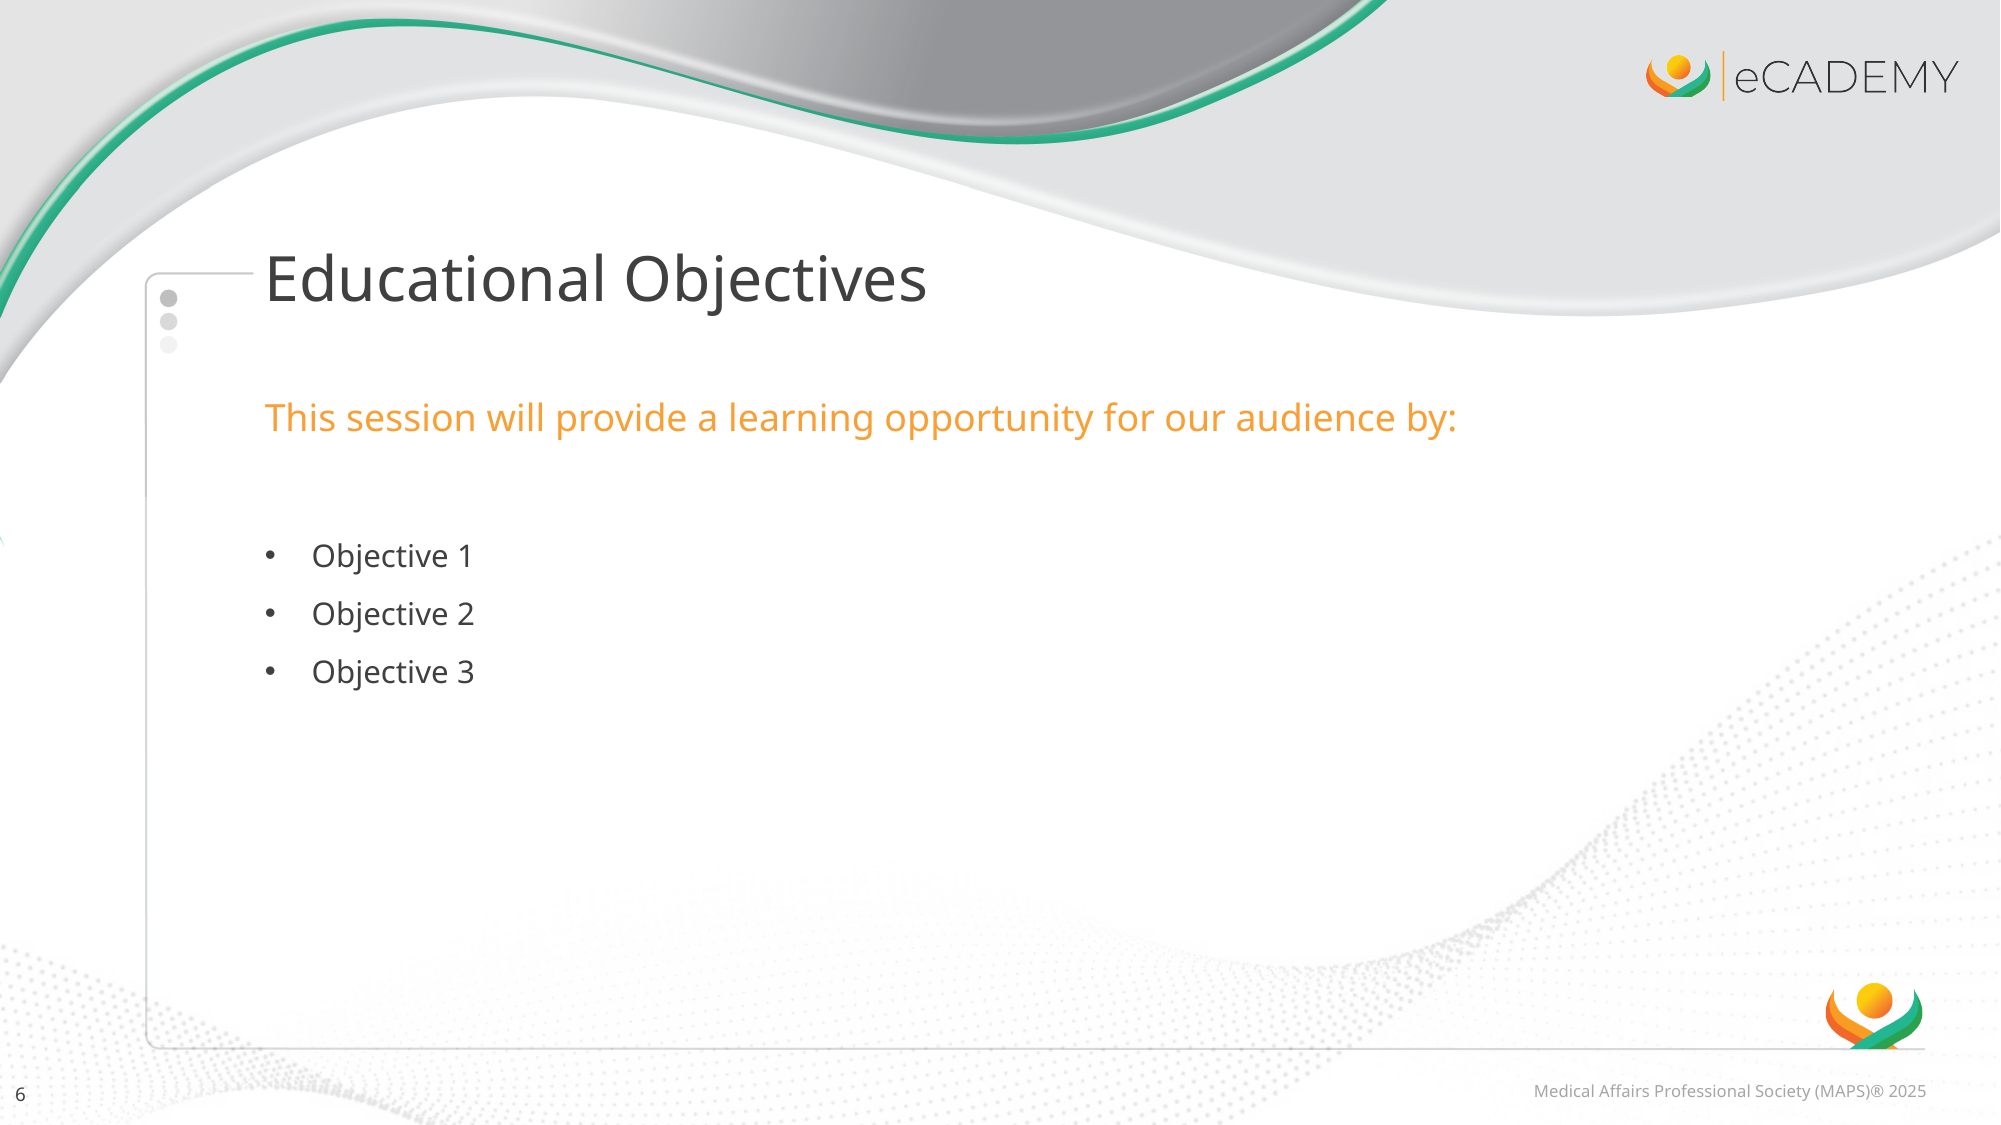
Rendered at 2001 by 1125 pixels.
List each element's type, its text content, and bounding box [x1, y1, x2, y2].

title Educational Objectives [249, 202, 1750, 323]
picture [0, 0, 2000, 1125]
list Objective 1 Objective 2 Objective 3 [249, 528, 1750, 671]
list This session will provide a learning opportunity for our audience by: [249, 420, 1750, 500]
